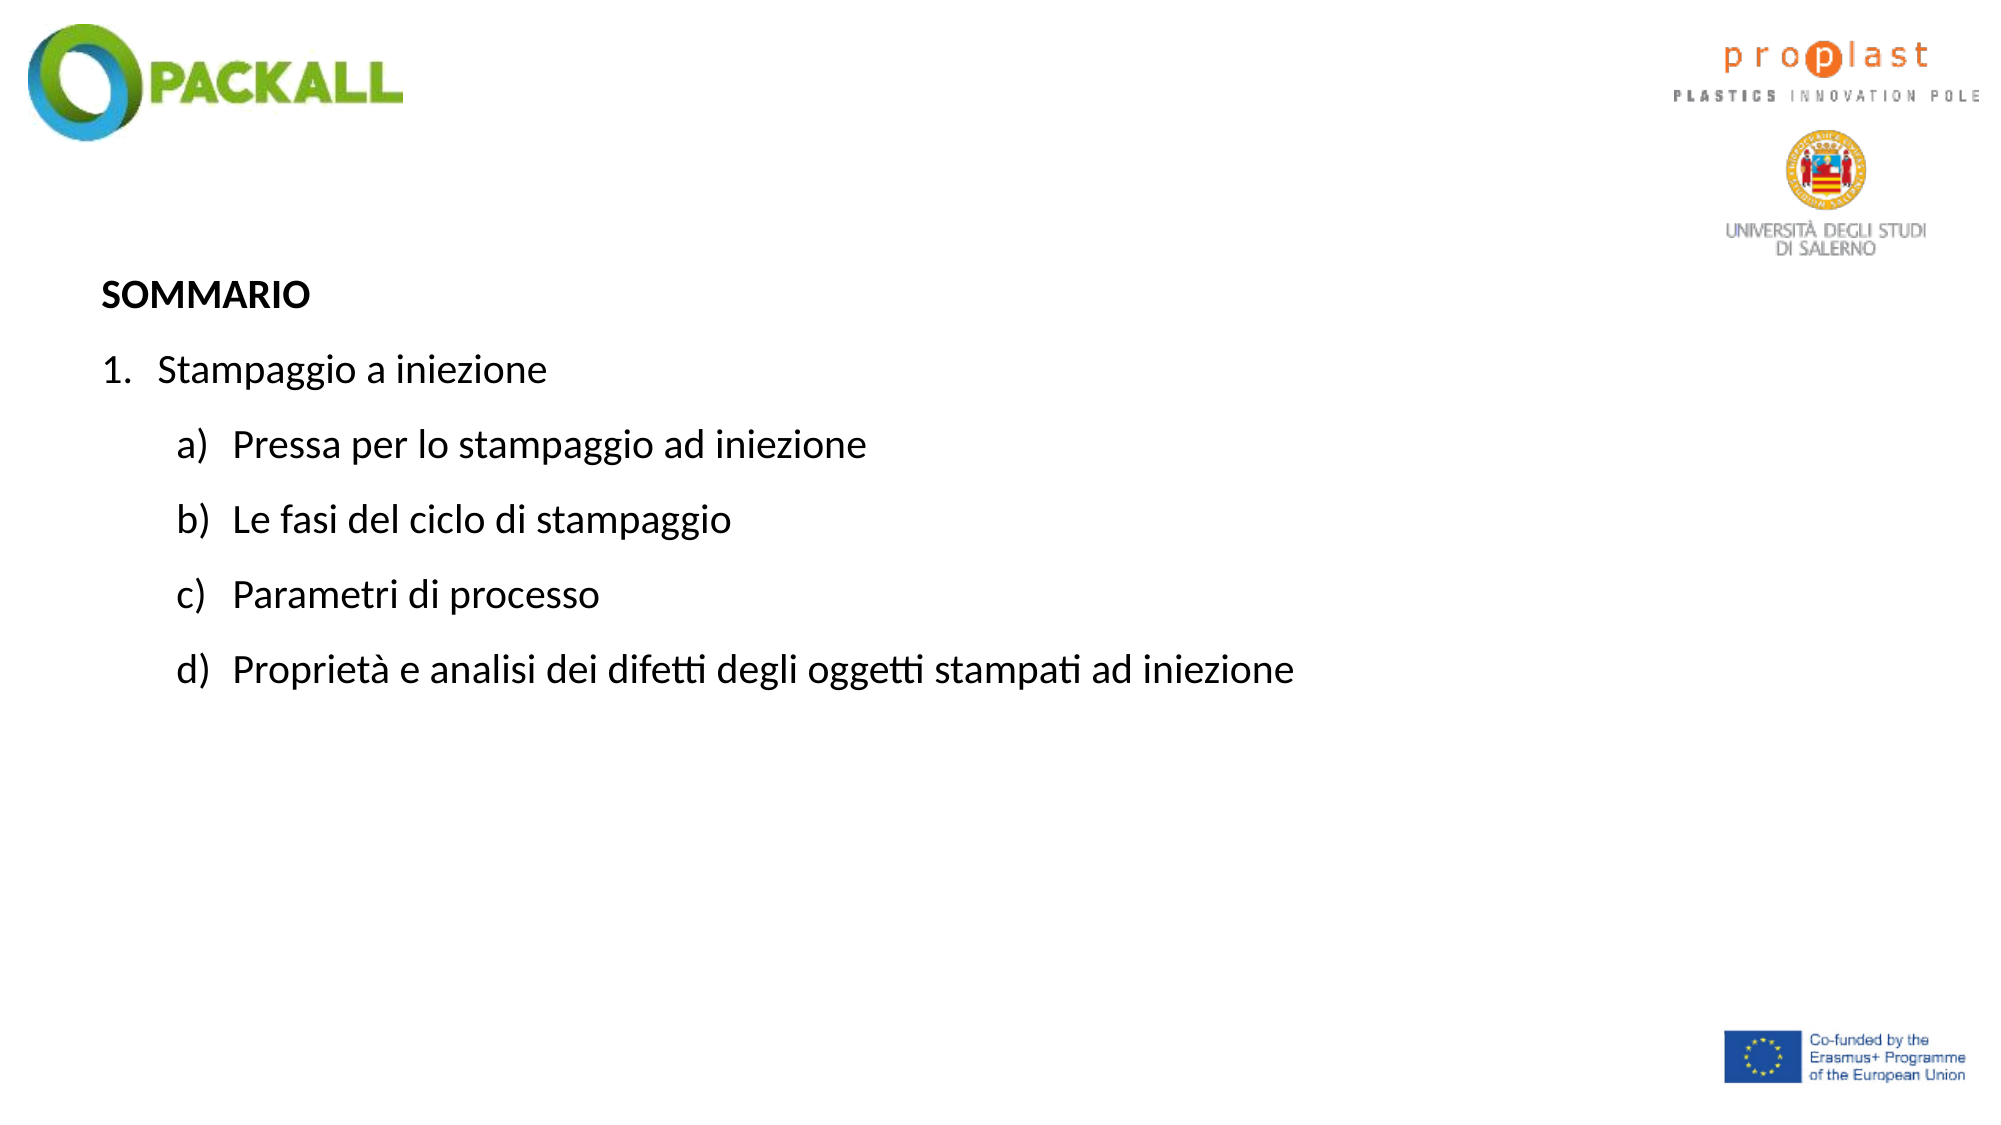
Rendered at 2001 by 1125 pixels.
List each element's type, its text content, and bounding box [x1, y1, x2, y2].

text_box SOMMARIO Stampaggio a iniezione Pressa per lo stampaggio ad iniezione Le fasi del ciclo di stampaggio Parametri di processo Proprietà e analisi dei difetti degli oggetti stampati ad iniezione [86, 233, 1471, 699]
picture [1713, 129, 1940, 257]
picture [1674, 24, 1979, 119]
picture [1712, 1020, 1979, 1093]
picture [28, 24, 403, 143]
